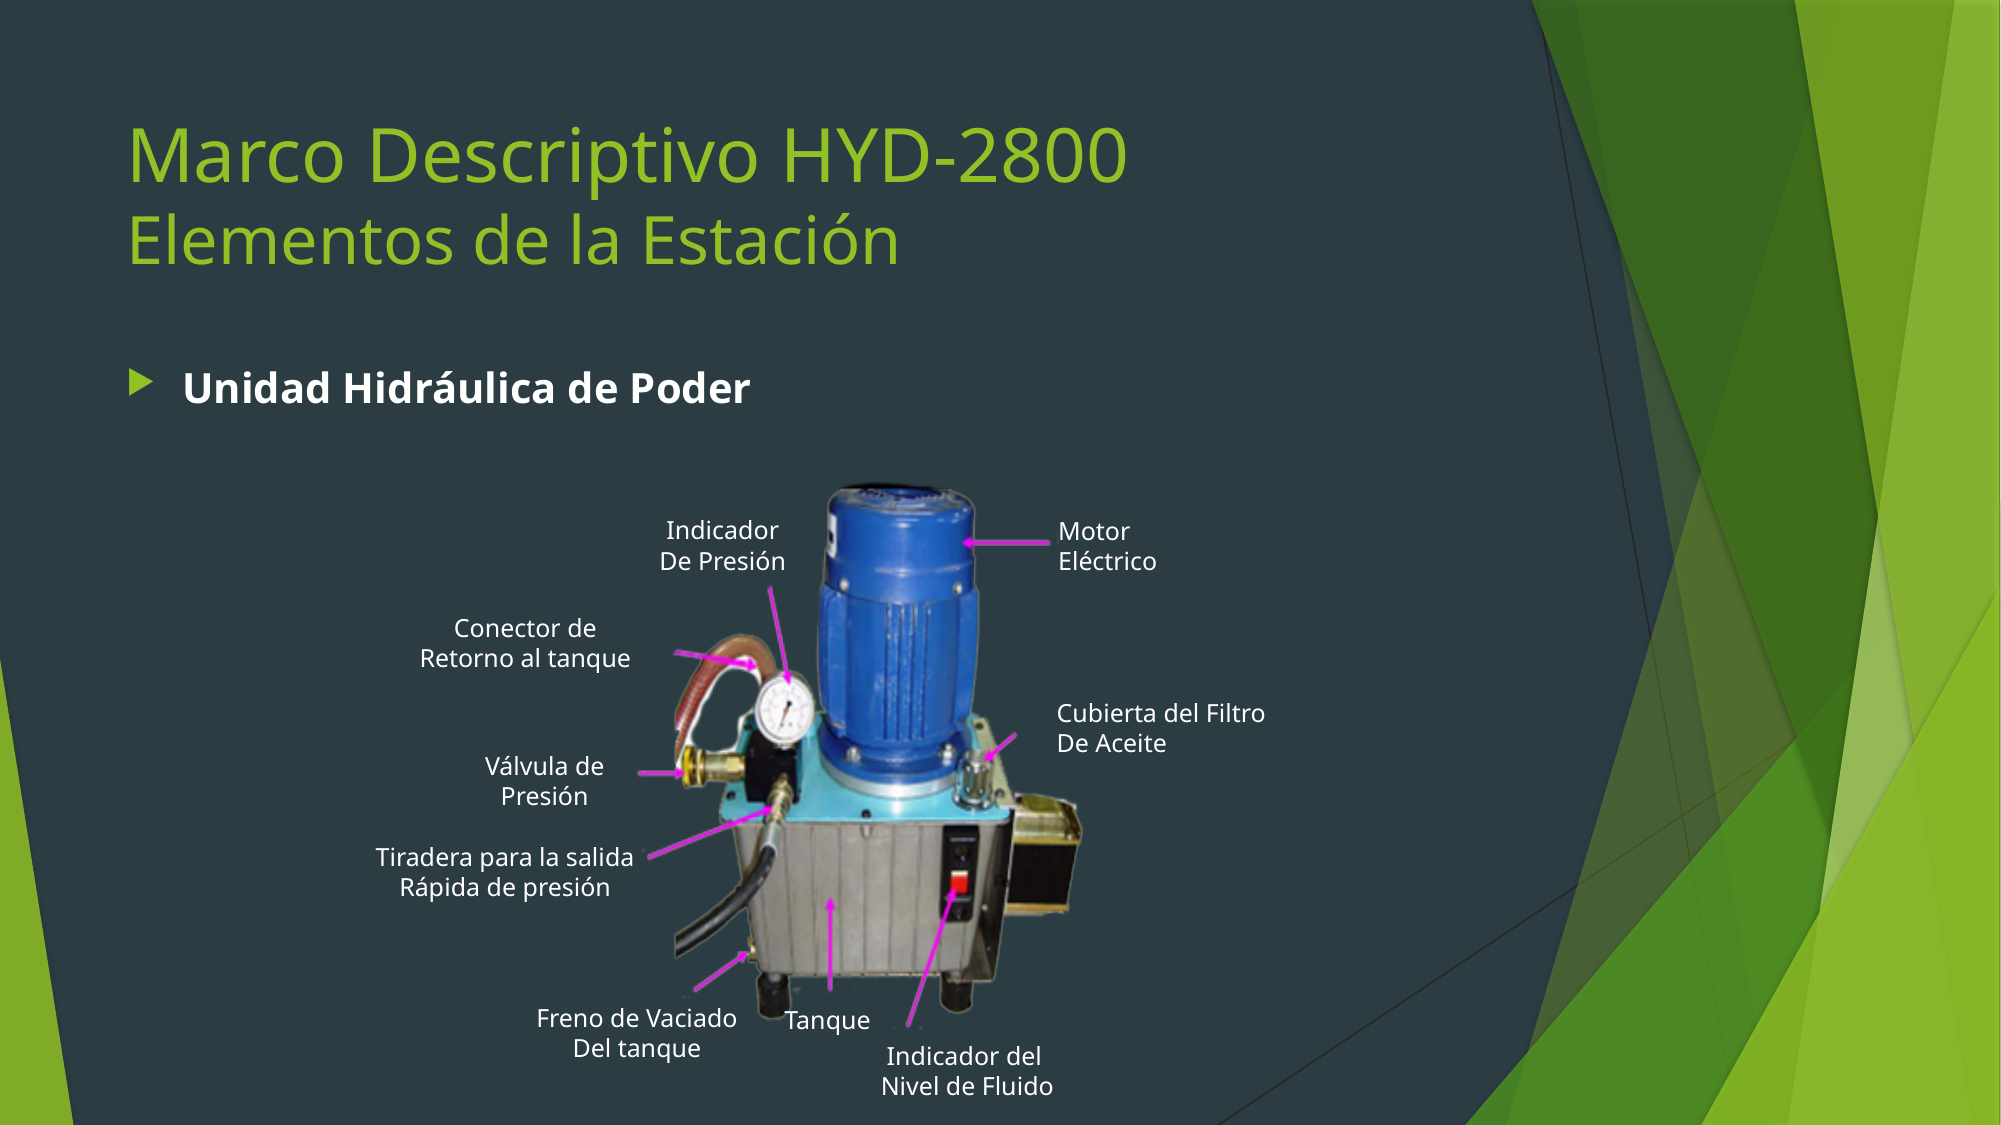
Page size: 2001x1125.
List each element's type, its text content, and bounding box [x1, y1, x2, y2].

text_box Tiradera para la salida Rápida de presión [360, 834, 465, 909]
title Marco Descriptivo HYD-2800 Elementos de la Estación [111, 99, 1522, 317]
text_box Indicador del Nivel de Fluido [866, 1105, 1070, 1109]
list Unidad Hidráulica de Poder [111, 354, 1522, 992]
text_box Cubierta del Filtro De Aceite [1245, 690, 1281, 765]
picture [470, 477, 1241, 1095]
text_box Conector de Retorno al tanque [404, 604, 465, 680]
